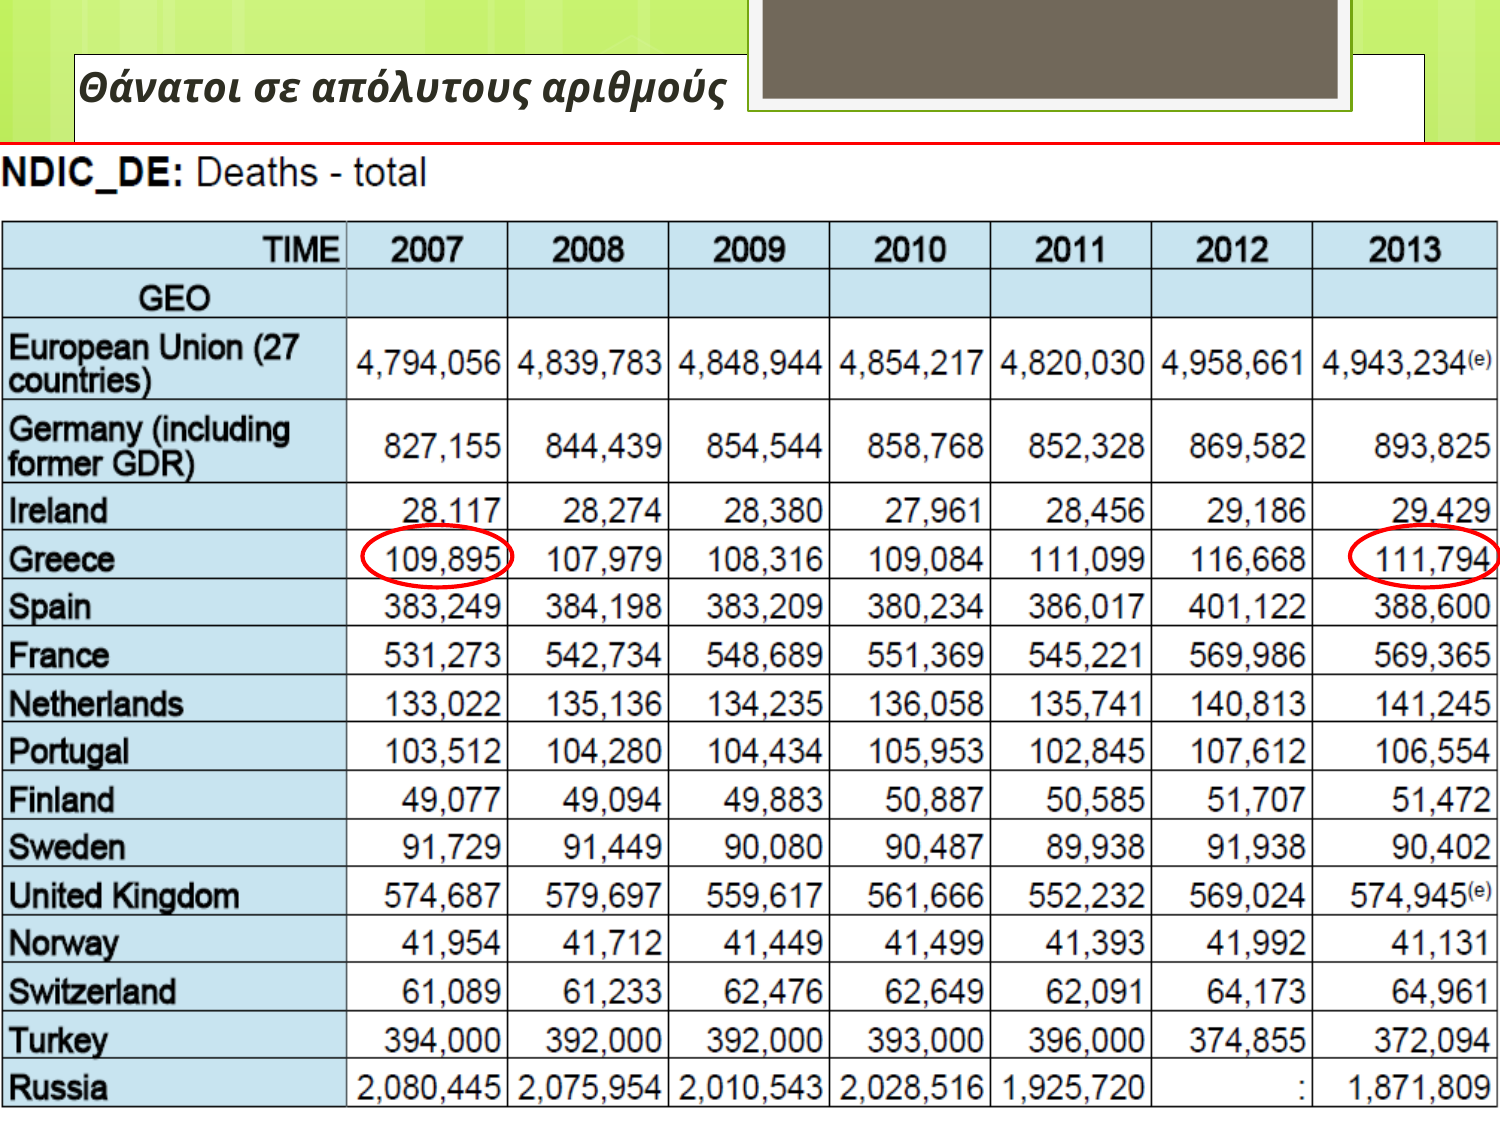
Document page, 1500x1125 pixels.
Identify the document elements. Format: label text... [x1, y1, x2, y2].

picture [0, 144, 1500, 1125]
text_box Θάνατοι σε απόλυτους αριθμούς [62, 24, 788, 119]
